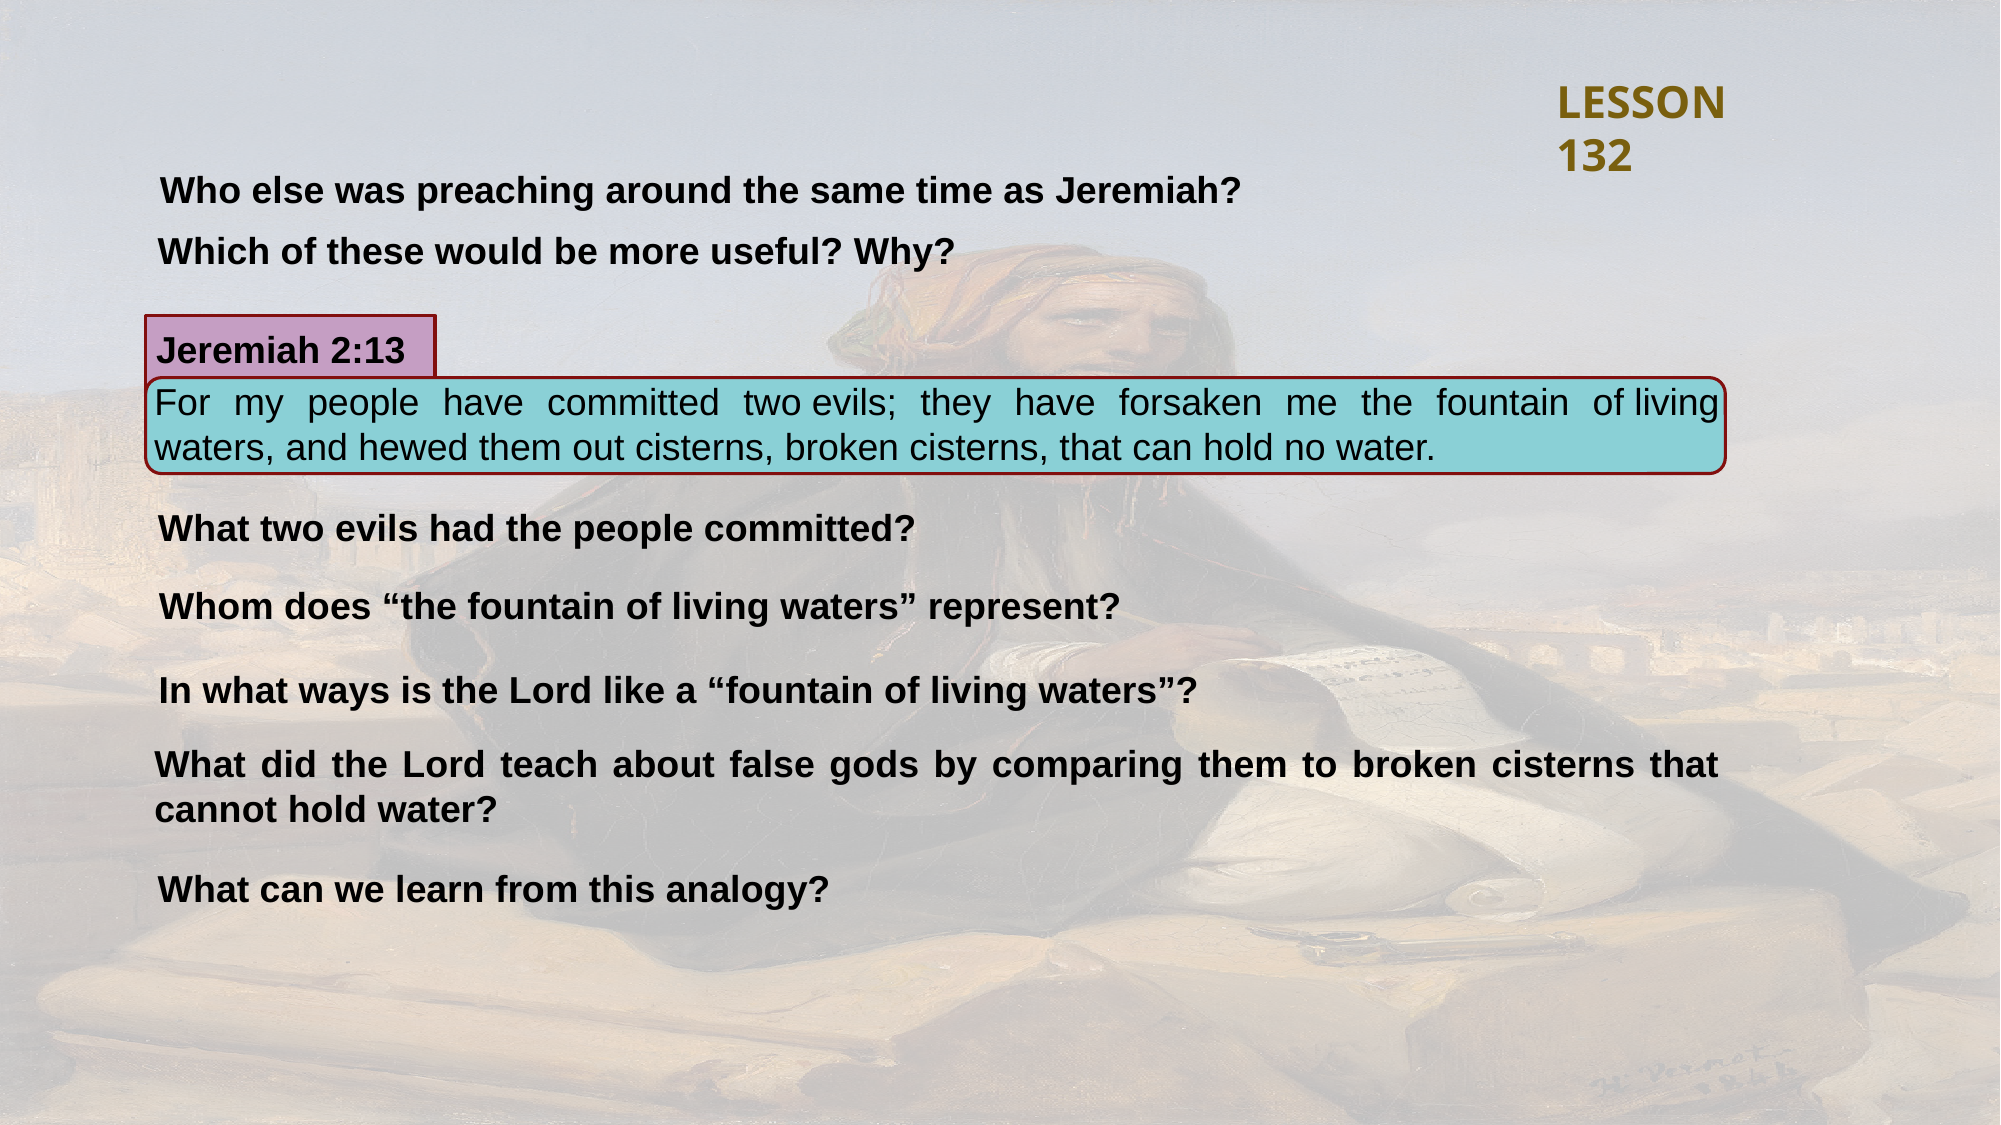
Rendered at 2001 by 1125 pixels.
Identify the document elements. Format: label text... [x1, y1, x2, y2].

text_box What two evils had the people committed? [143, 497, 933, 557]
text_box Jeremiah 2:13 [141, 318, 421, 379]
text_box LESSON 132 [1541, 66, 1818, 190]
text_box For my people have committed two evils; they have forsaken me the fountain of living waters, and hewed them out cisterns, broken cisterns, that can hold no water. [139, 370, 1735, 476]
text_box What did the Lord teach about false gods by comparing them to broken cisterns that cannot hold water? [139, 732, 1735, 838]
text_box Which of these would be more useful? Why? [143, 219, 972, 280]
text_box What can we learn from this analogy? [142, 857, 847, 918]
text_box Who else was preaching around the same time as Jeremiah? [145, 158, 1259, 219]
text_box [144, 314, 437, 370]
text_box Whom does “the fountain of living waters” represent? [144, 574, 1148, 635]
text_box In what ways is the Lord like a “fountain of living waters”? [144, 658, 1216, 719]
